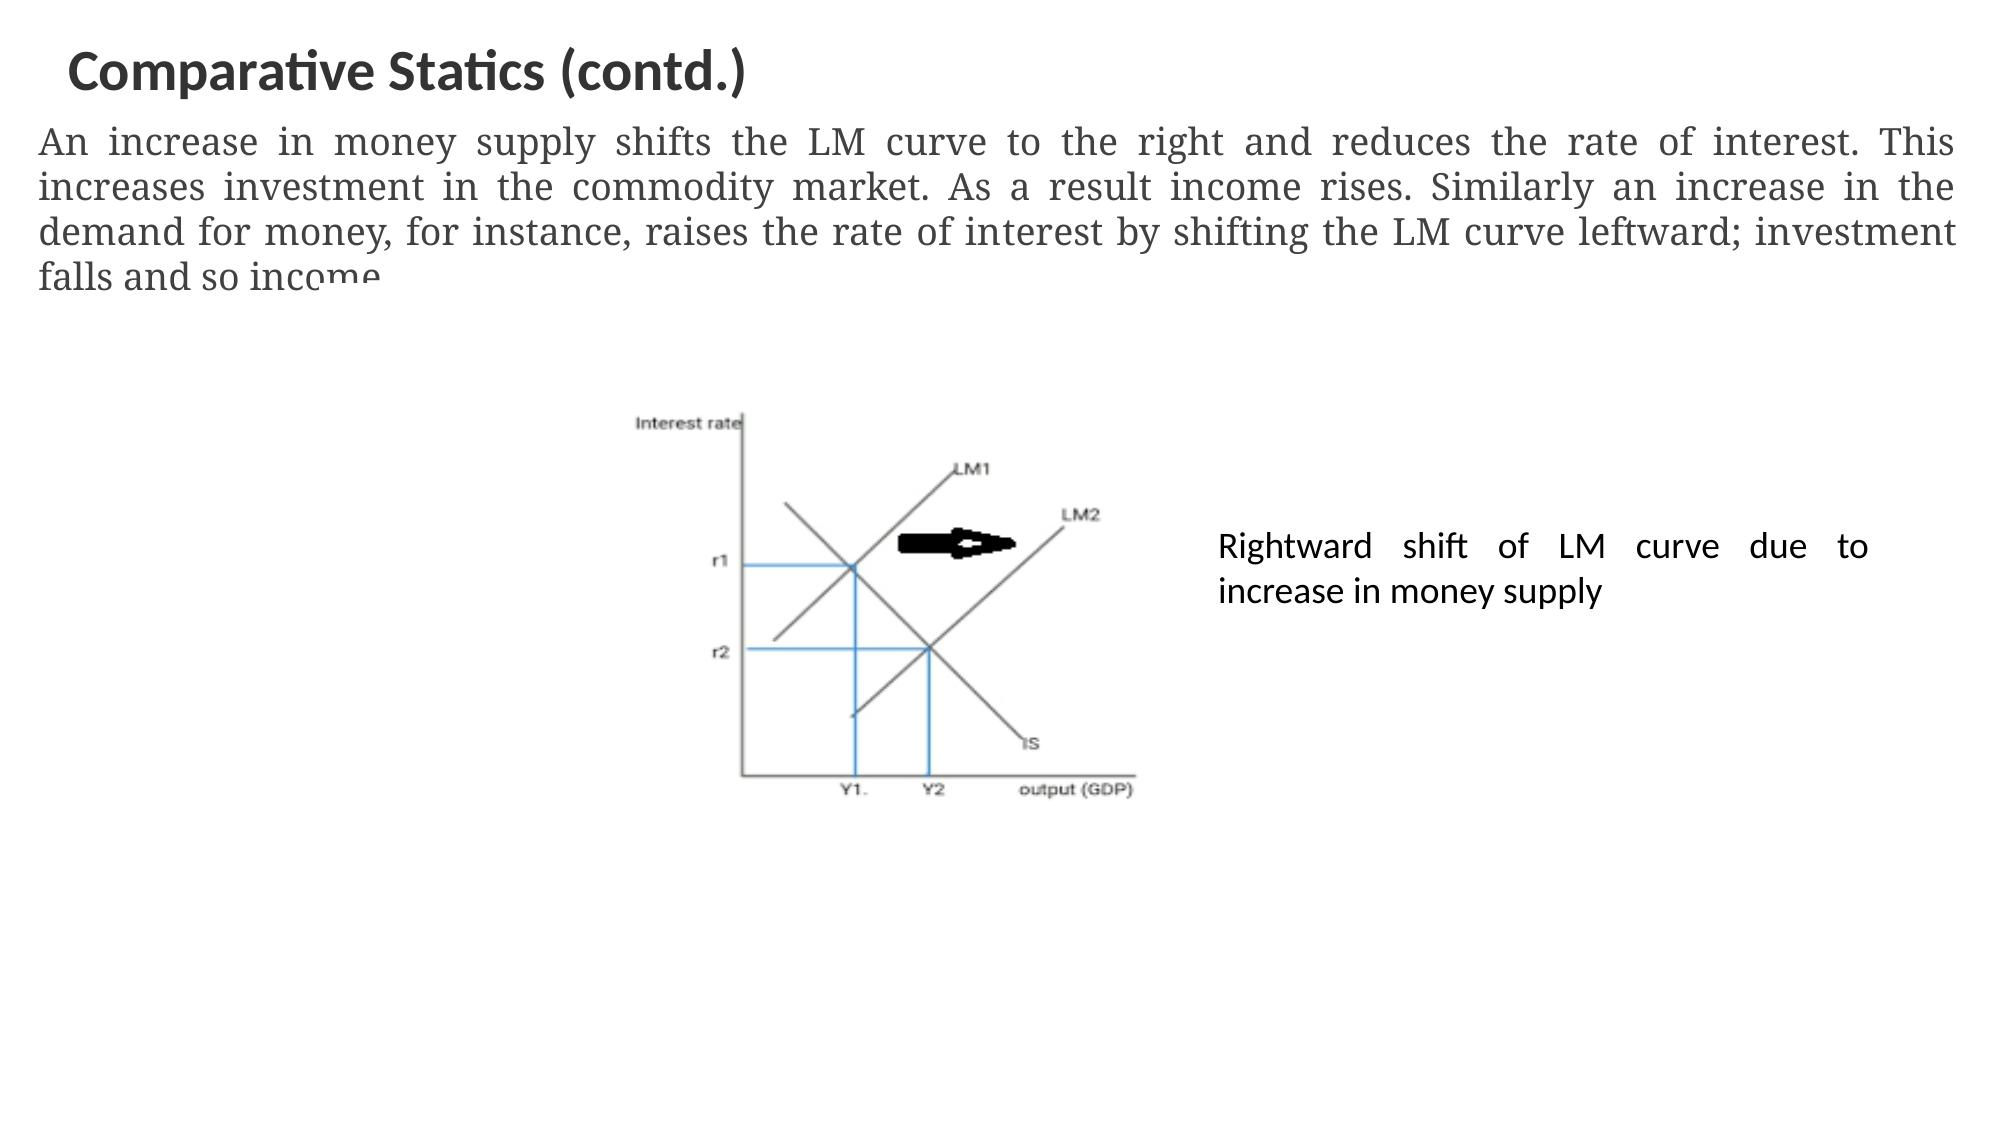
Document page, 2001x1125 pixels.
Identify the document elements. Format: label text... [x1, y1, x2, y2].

picture [319, 283, 1490, 1101]
text_box Comparative Statics (contd.) [53, 24, 1054, 110]
text_box An increase in money supply shifts the LM curve to the right and reduces the rate of interest. This increases investment in the commodity market. As a result income rises. Similarly an increase in the demand for money, for instance, raises the rate of in­terest by shifting the LM curve leftward; in­vestment falls and so income. [23, 110, 1972, 356]
text_box Rightward shift of LM curve due to increase in money supply [1490, 513, 1885, 619]
